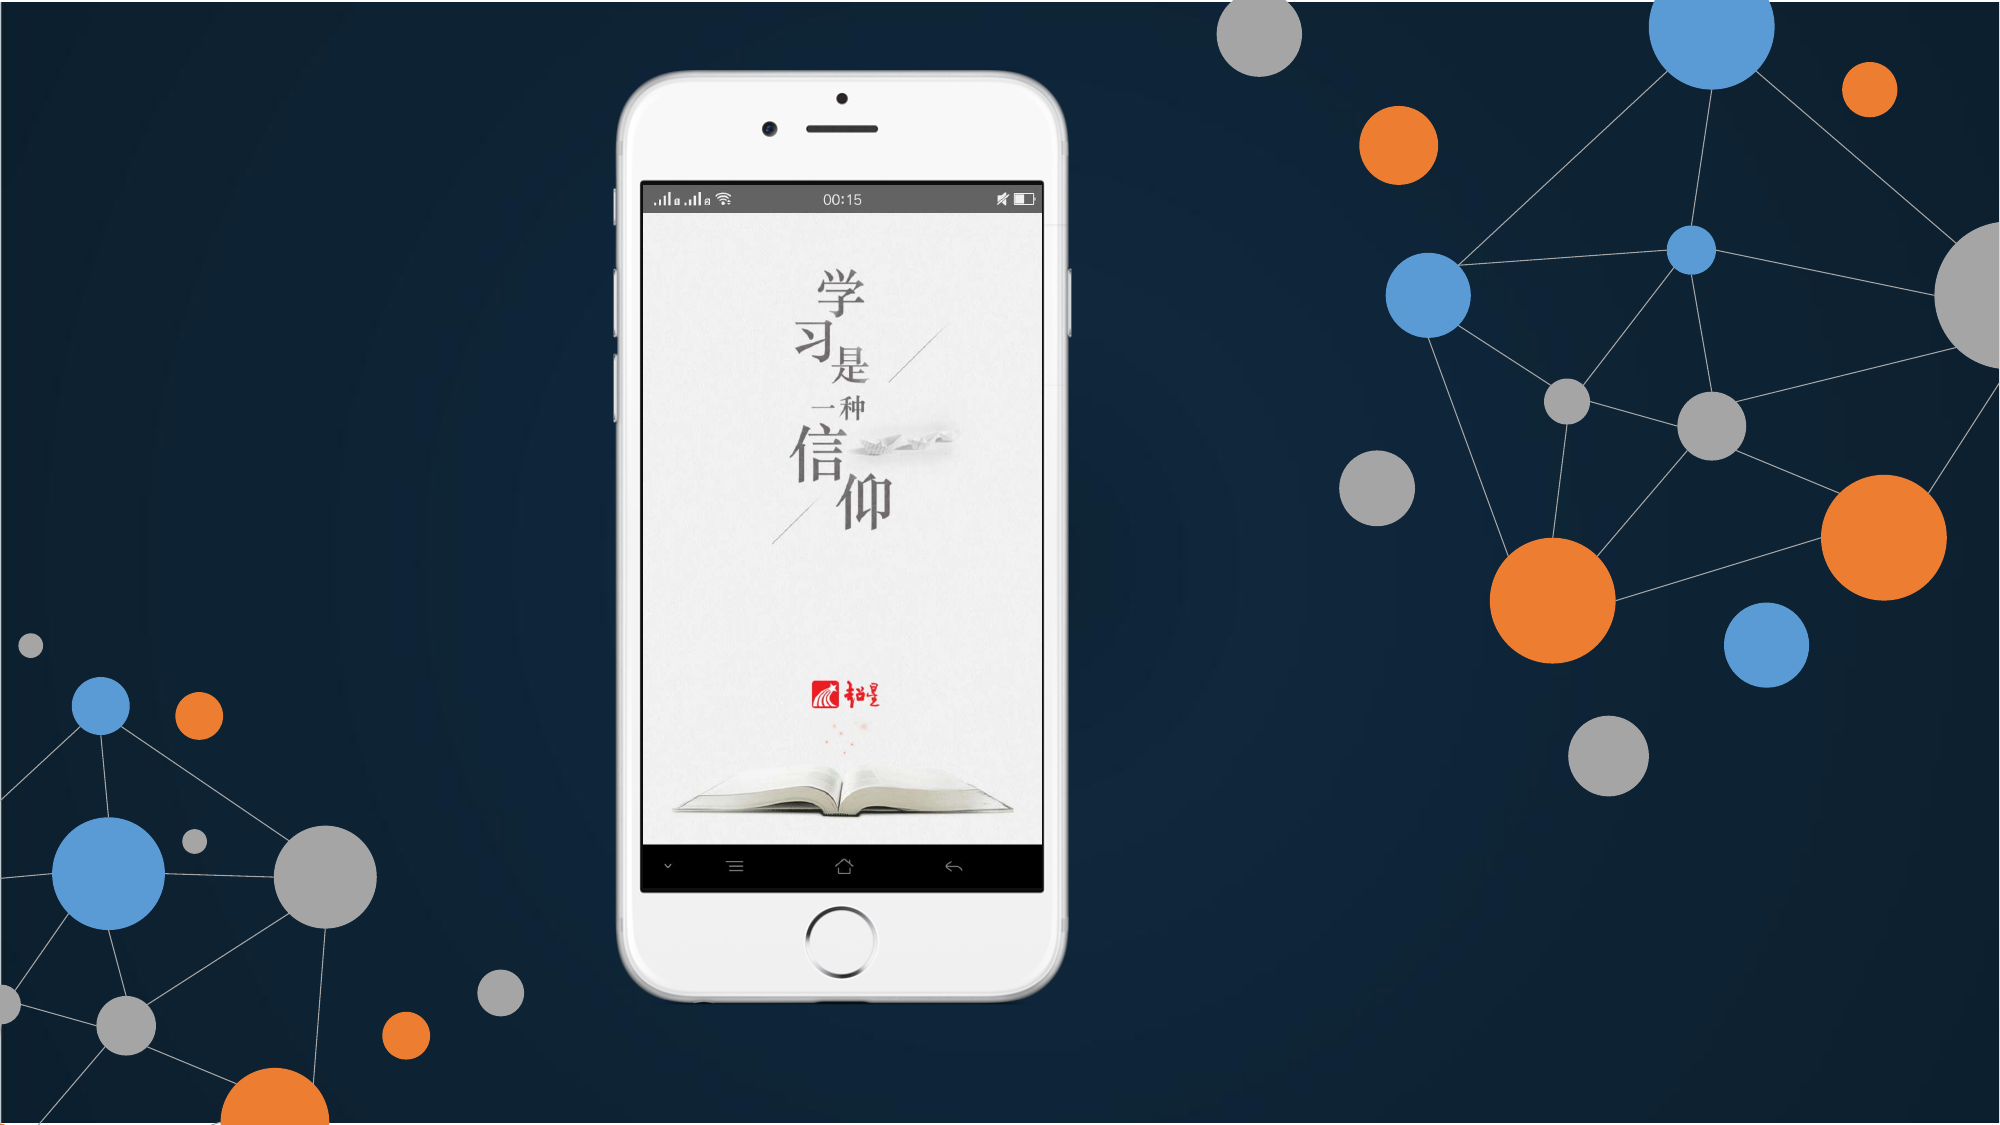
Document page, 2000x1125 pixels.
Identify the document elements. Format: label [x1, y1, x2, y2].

picture [0, 2, 2000, 1123]
text_box [0, 633, 525, 1125]
text_box [1216, 0, 2000, 797]
text_box [613, 68, 1072, 1005]
